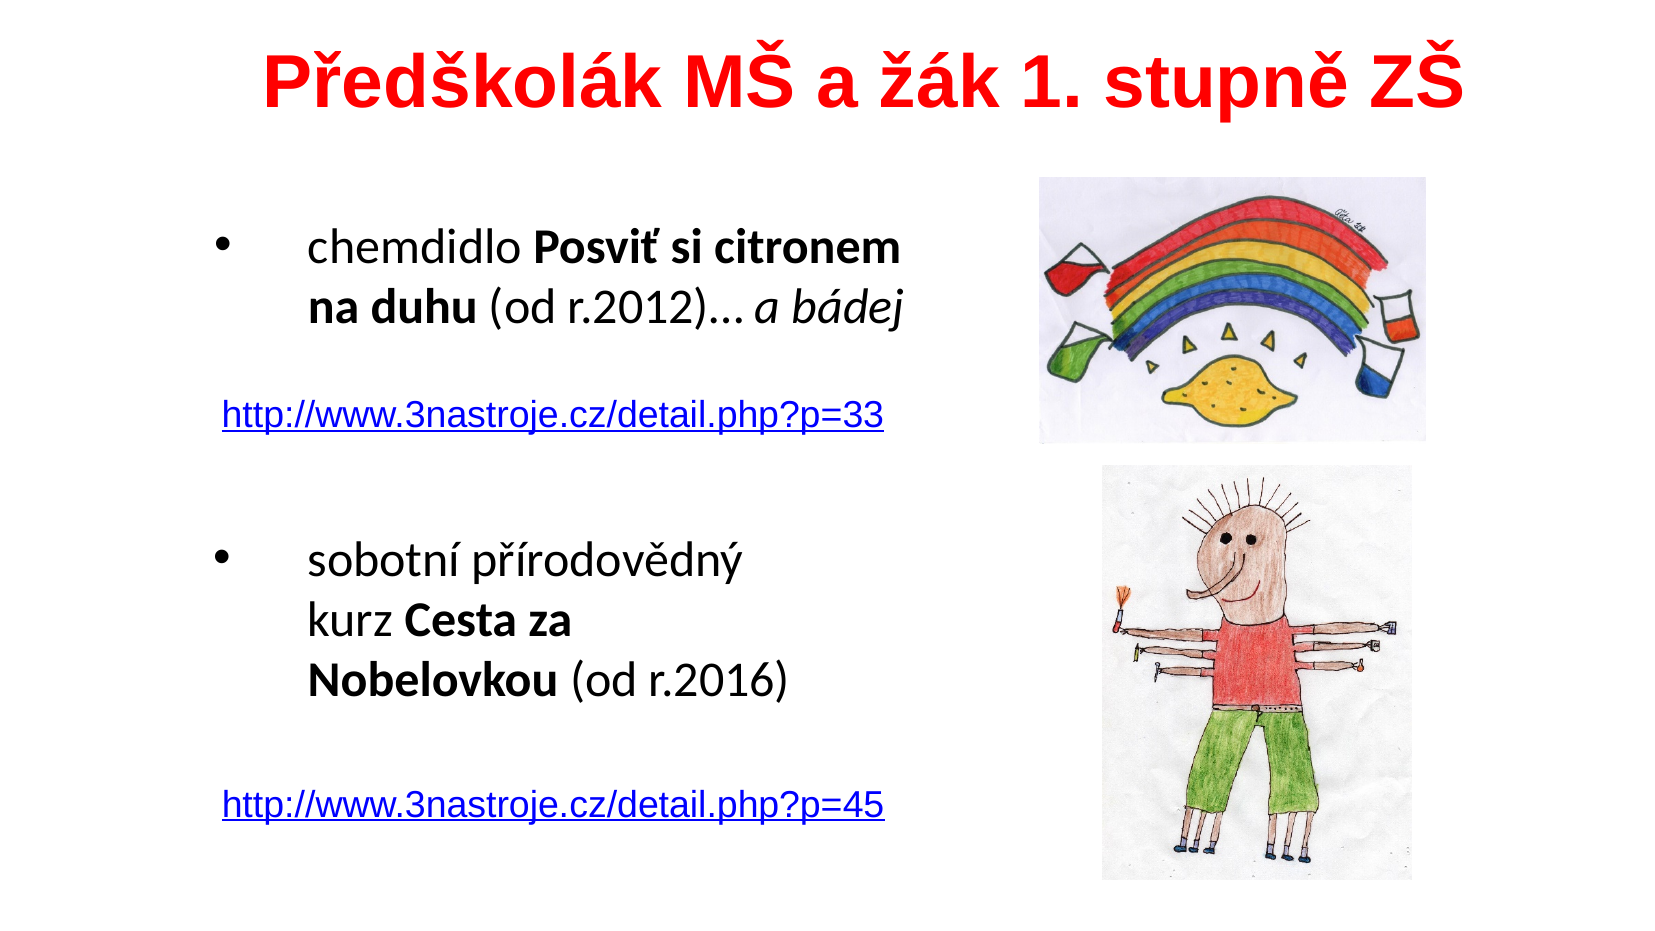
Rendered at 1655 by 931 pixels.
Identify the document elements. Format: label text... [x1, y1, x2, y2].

text_box Předškolák MŠ a žák 1. stupně ZŠ [239, 33, 1490, 124]
text_box sobotní přírodovědný kurz Cesta za Nobelovkou (od r.2016) [139, 526, 827, 727]
text_box http://www.3nastroje.cz/detail.php?p=33 [206, 383, 900, 488]
picture [1039, 177, 1427, 444]
picture [1101, 464, 1412, 881]
text_box chemdidlo Posviť si citronem na duhu (od r.2012)… a bádej [139, 213, 953, 364]
text_box http://www.3nastroje.cz/detail.php?p=45 [207, 772, 900, 877]
